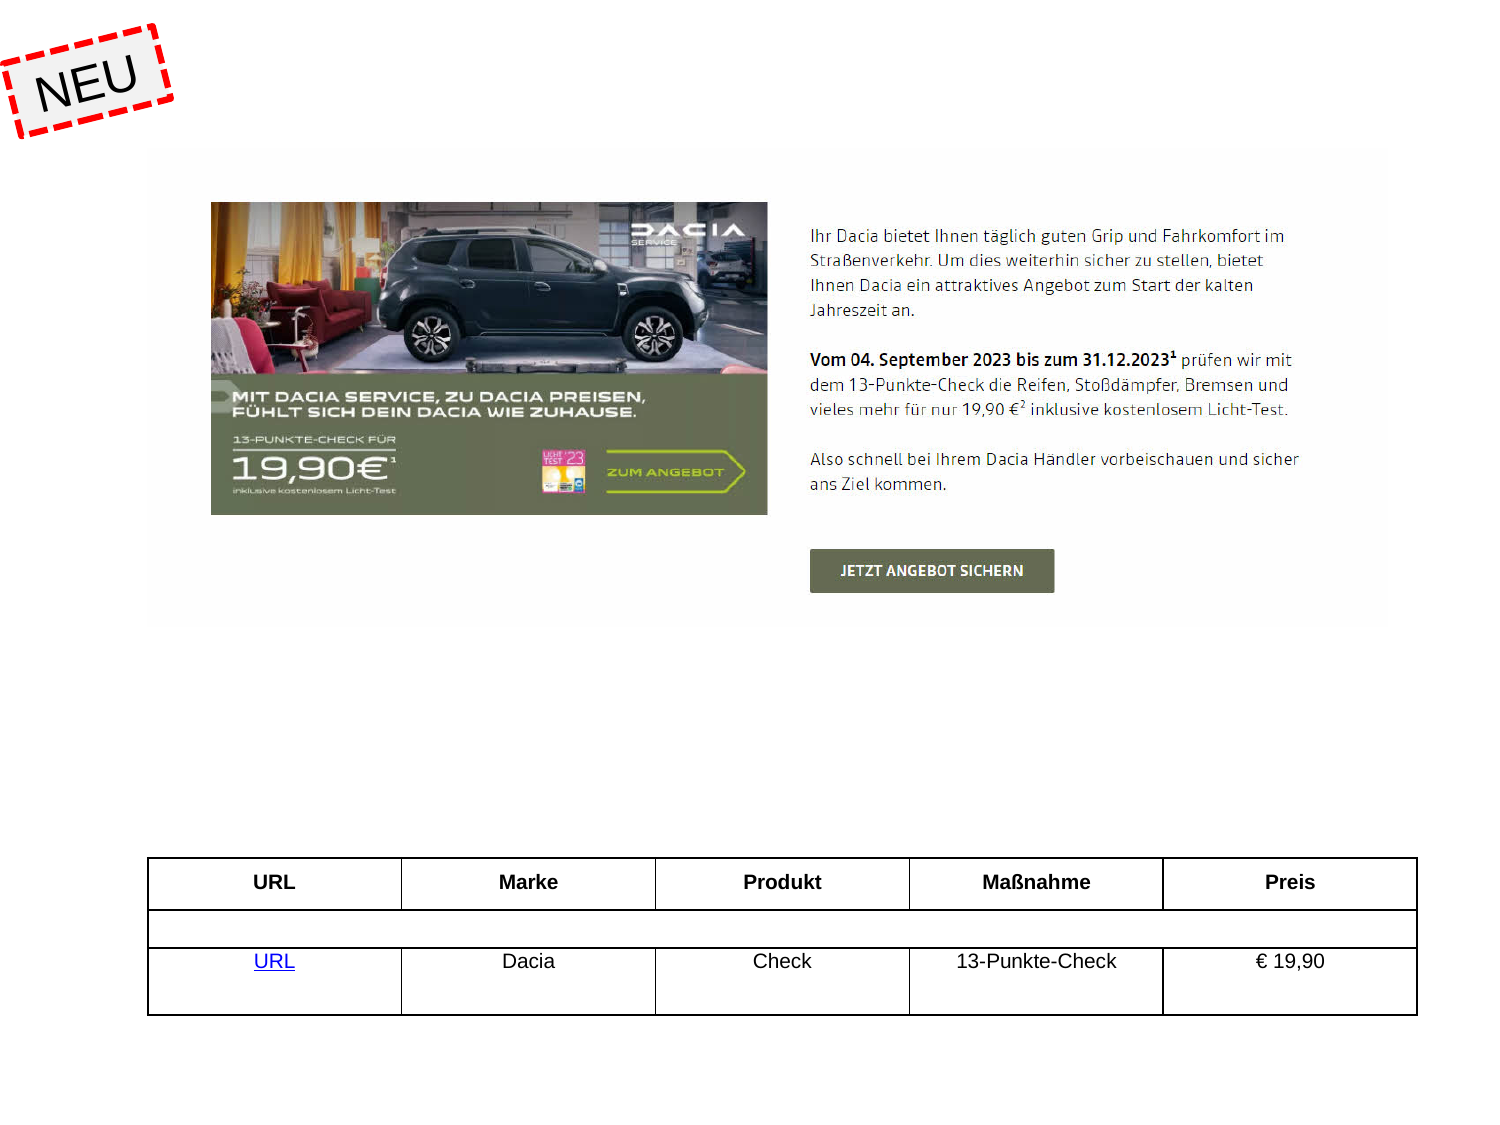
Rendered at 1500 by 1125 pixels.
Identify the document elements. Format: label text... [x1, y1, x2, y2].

picture [147, 148, 1388, 628]
table_header Maßnahme [910, 859, 1162, 909]
table_cell [149, 911, 1416, 947]
table_cell Dacia [402, 949, 655, 1014]
table_header Marke [402, 859, 655, 909]
table_cell URL [149, 949, 401, 1014]
table_header Preis [1164, 859, 1416, 909]
table_header Produkt [656, 859, 909, 909]
table_cell € 19,90 [1164, 949, 1416, 1014]
table_cell 13-Punkte-Check [910, 949, 1162, 1014]
table_header URL [149, 859, 401, 909]
table_cell Check [656, 949, 909, 1014]
text_box NEU [3, 26, 171, 137]
